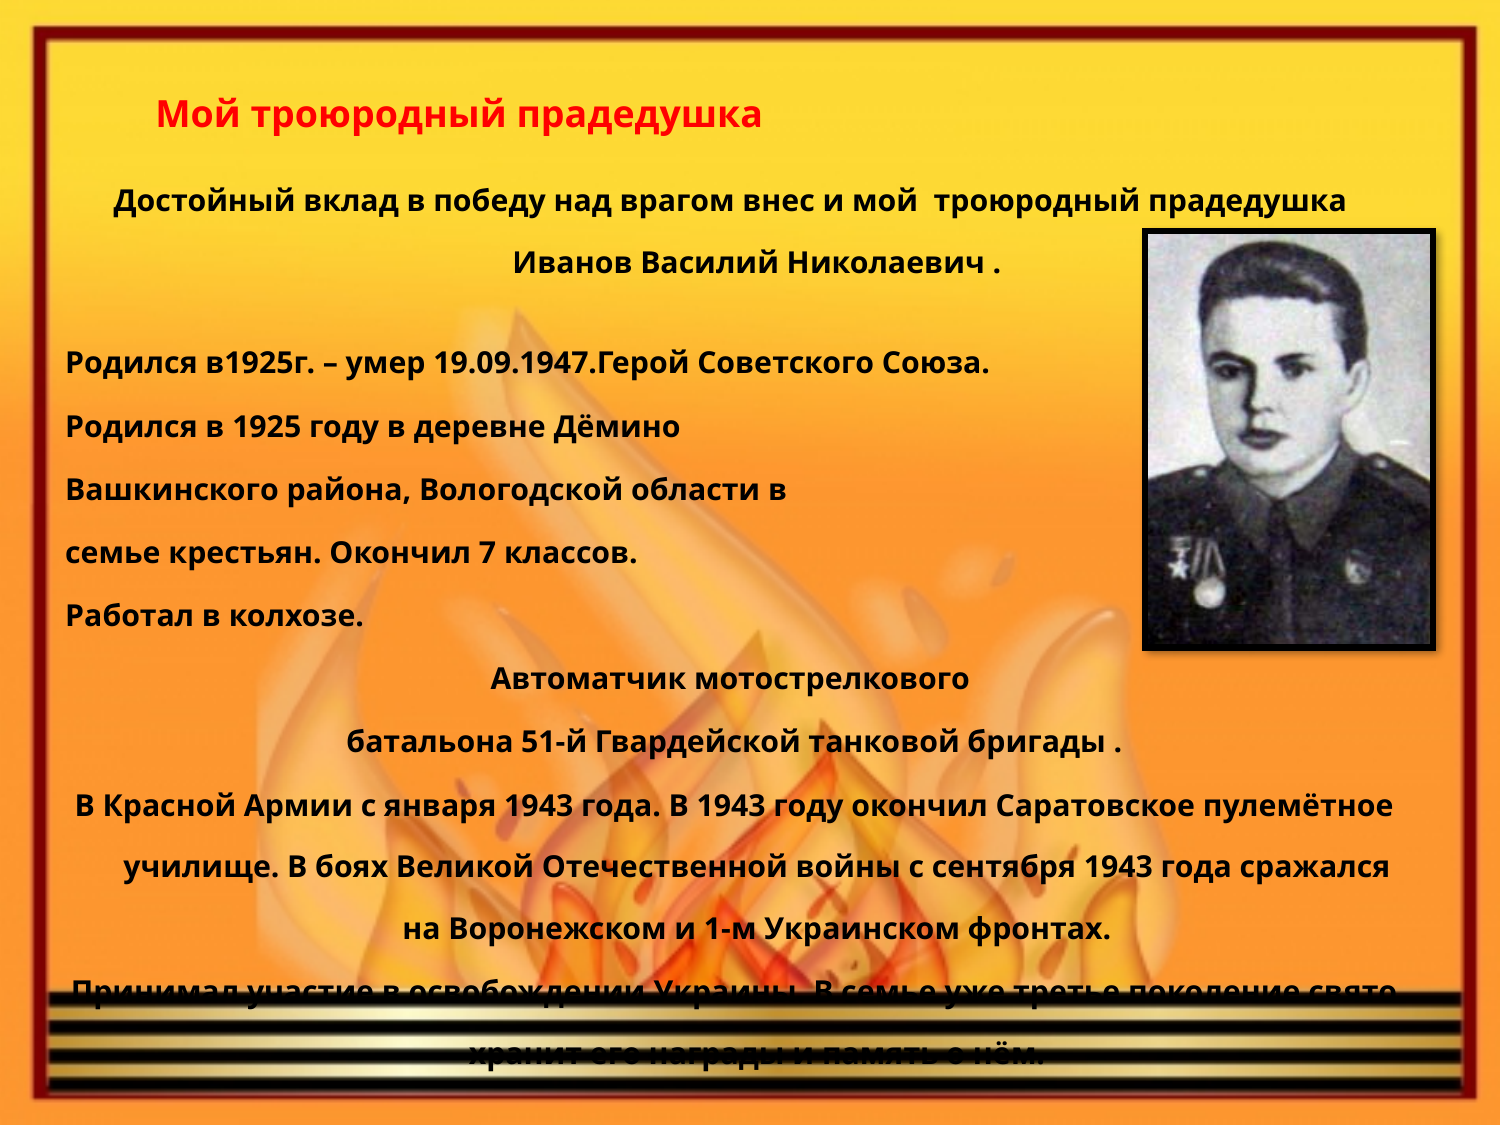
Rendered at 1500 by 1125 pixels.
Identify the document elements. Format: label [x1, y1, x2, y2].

picture [0, 0, 1500, 1125]
list [1148, 234, 1430, 645]
